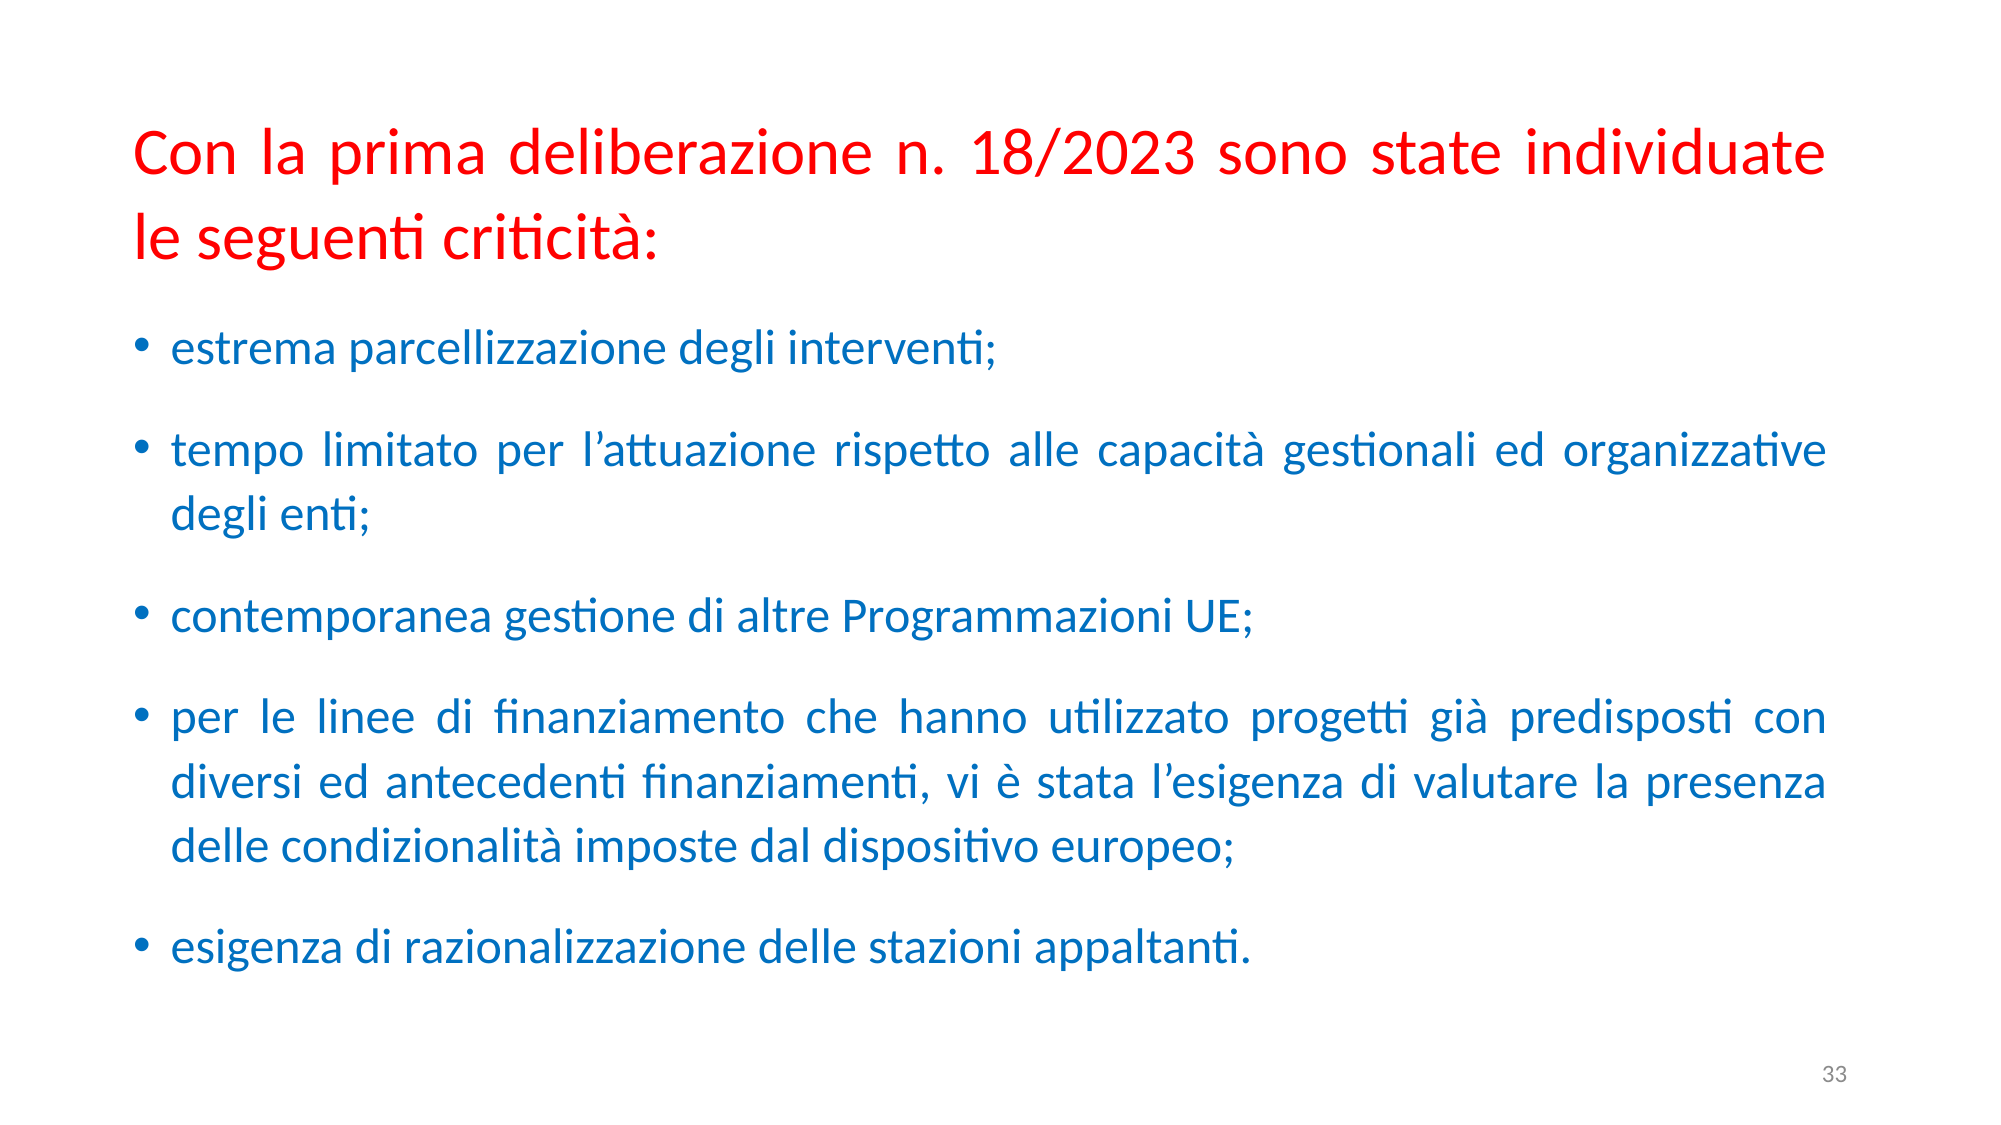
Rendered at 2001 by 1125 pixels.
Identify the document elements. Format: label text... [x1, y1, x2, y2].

slide_number 33 [1412, 1042, 1863, 1103]
list Con la prima deliberazione n. 18/2023 sono state individuate le seguenti criticità: estrema parcellizzazione degli interventi; tempo limitato per l’attuazione rispetto alle capacità gestionali ed organizzative degli enti; contemporanea gestione di altre Programmazioni UE; per le linee di finanziamento che hanno utilizzato progetti già predisposti con diversi ed antecedenti finanziamenti, vi è stata l’esigenza di valutare la presenza delle condizionalità imposte dal dispositivo europeo; esigenza di razionalizzazione delle stazioni appaltanti. [118, 94, 1844, 1044]
